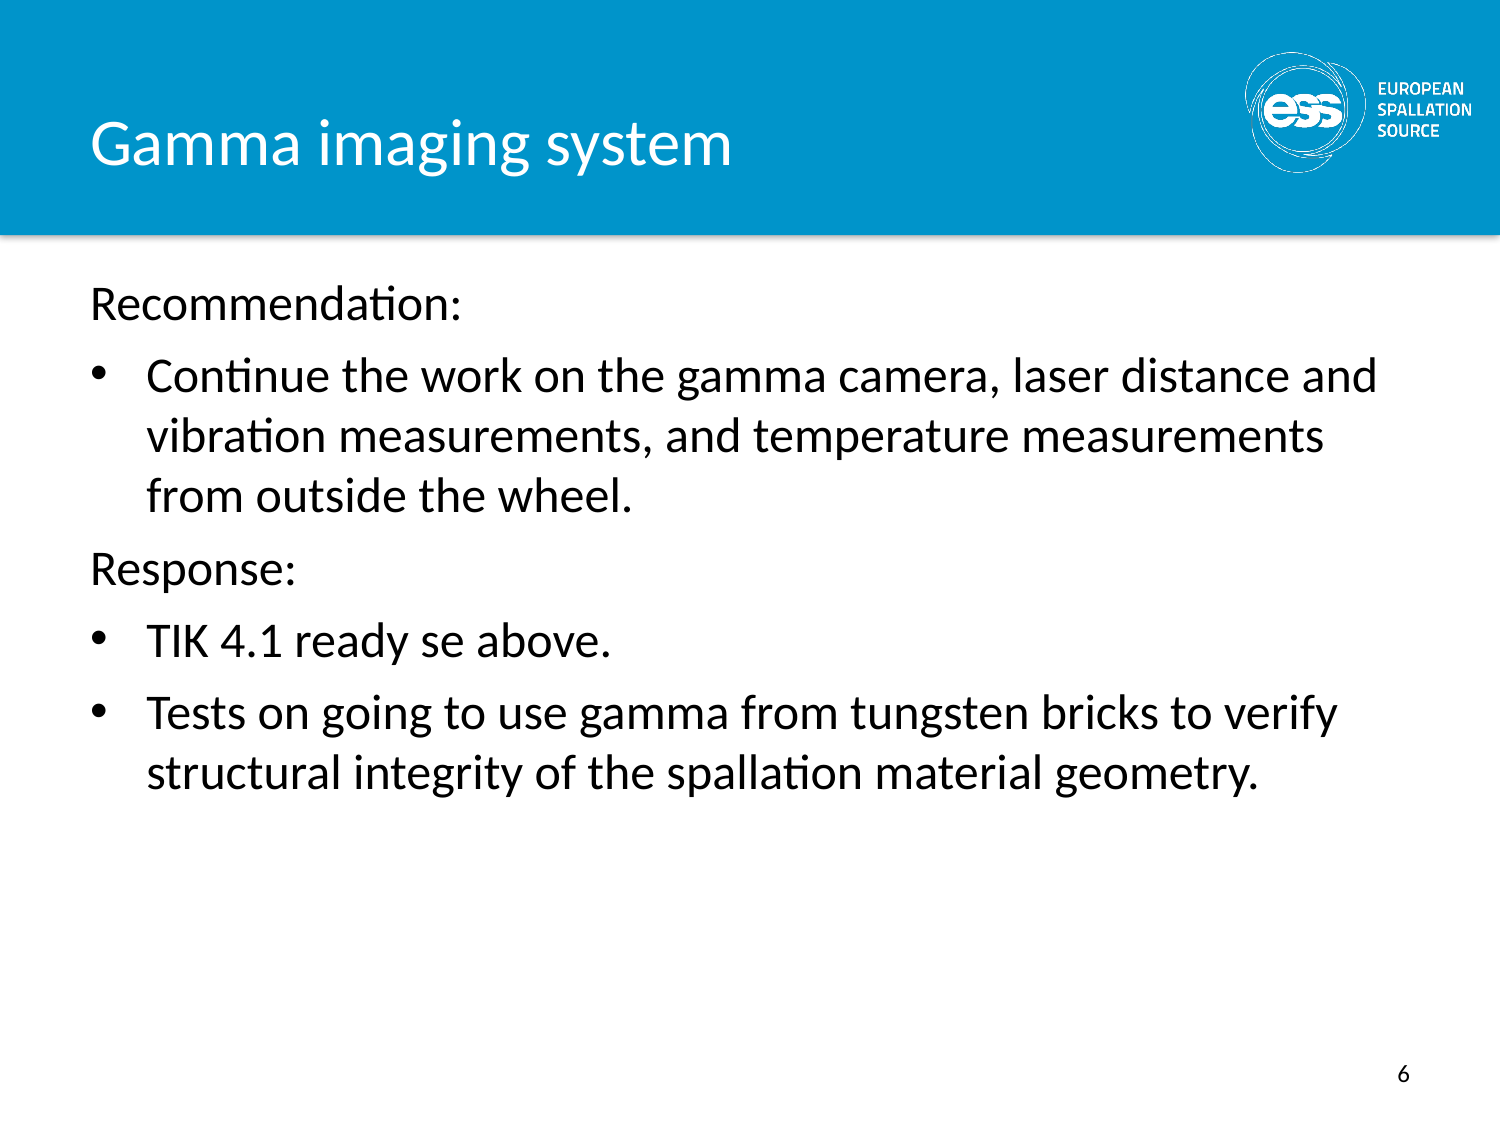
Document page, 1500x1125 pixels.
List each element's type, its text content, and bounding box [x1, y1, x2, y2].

picture [1379, 83, 1385, 94]
title Gamma imaging system [75, 45, 1247, 233]
slide_number 6 [1074, 1042, 1425, 1103]
picture [1409, 104, 1415, 115]
picture [1454, 83, 1458, 94]
picture [1418, 104, 1423, 115]
picture [1432, 125, 1438, 136]
picture [1443, 86, 1450, 93]
list Recommendation: Continue the work on the gamma camera, laser distance and vibration measurements, and temperature measurements from outside the wheel. Response: TIK 4.1 ready se above. Tests on going to use gamma from tungsten bricks to verify structural integrity of the spallation material geometry. [75, 262, 1425, 1094]
picture [1400, 83, 1407, 94]
picture [1398, 109, 1406, 115]
picture [1389, 104, 1393, 115]
picture [1264, 94, 1342, 127]
picture [1436, 104, 1444, 115]
picture [1423, 83, 1430, 94]
picture [1422, 125, 1428, 134]
